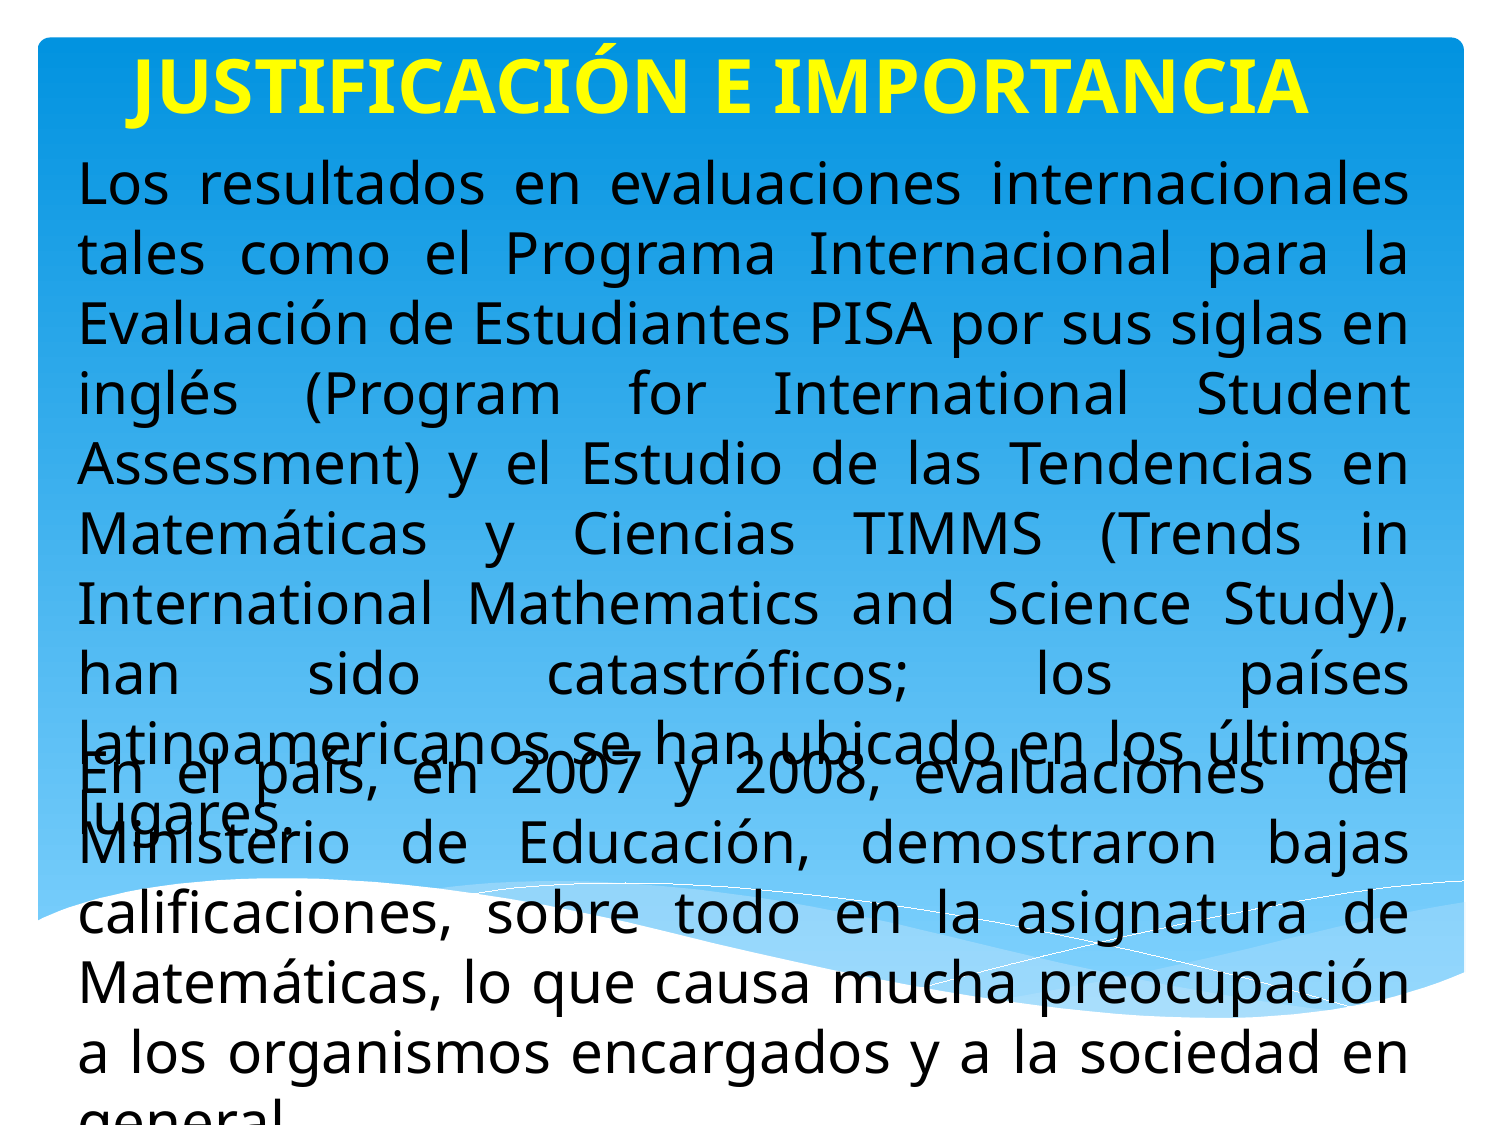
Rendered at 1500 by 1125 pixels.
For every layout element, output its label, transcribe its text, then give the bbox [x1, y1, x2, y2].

text_box En el país, en 2007 y 2008, evaluaciones del Ministerio de Educación, demostraron bajas calificaciones, sobre todo en la asignatura de Matemáticas, lo que causa mucha preocupación a los organismos encargados y a la sociedad en general. [77, 727, 1422, 1106]
text_box Los resultados en evaluaciones internacionales tales como el Programa Internacional para la Evaluación de Estudiantes PISA por sus siglas en inglés (Program for International Student Assessment) y el Estudio de las Tendencias en Matemáticas y Ciencias TIMMS (Trends in International Mathematics and Science Study), han sido catastróficos; los países latinoamericanos se han ubicado en los últimos lugares. [77, 138, 1422, 705]
text_box JUSTIFICACIÓN E IMPORTANCIA [53, 30, 1388, 136]
